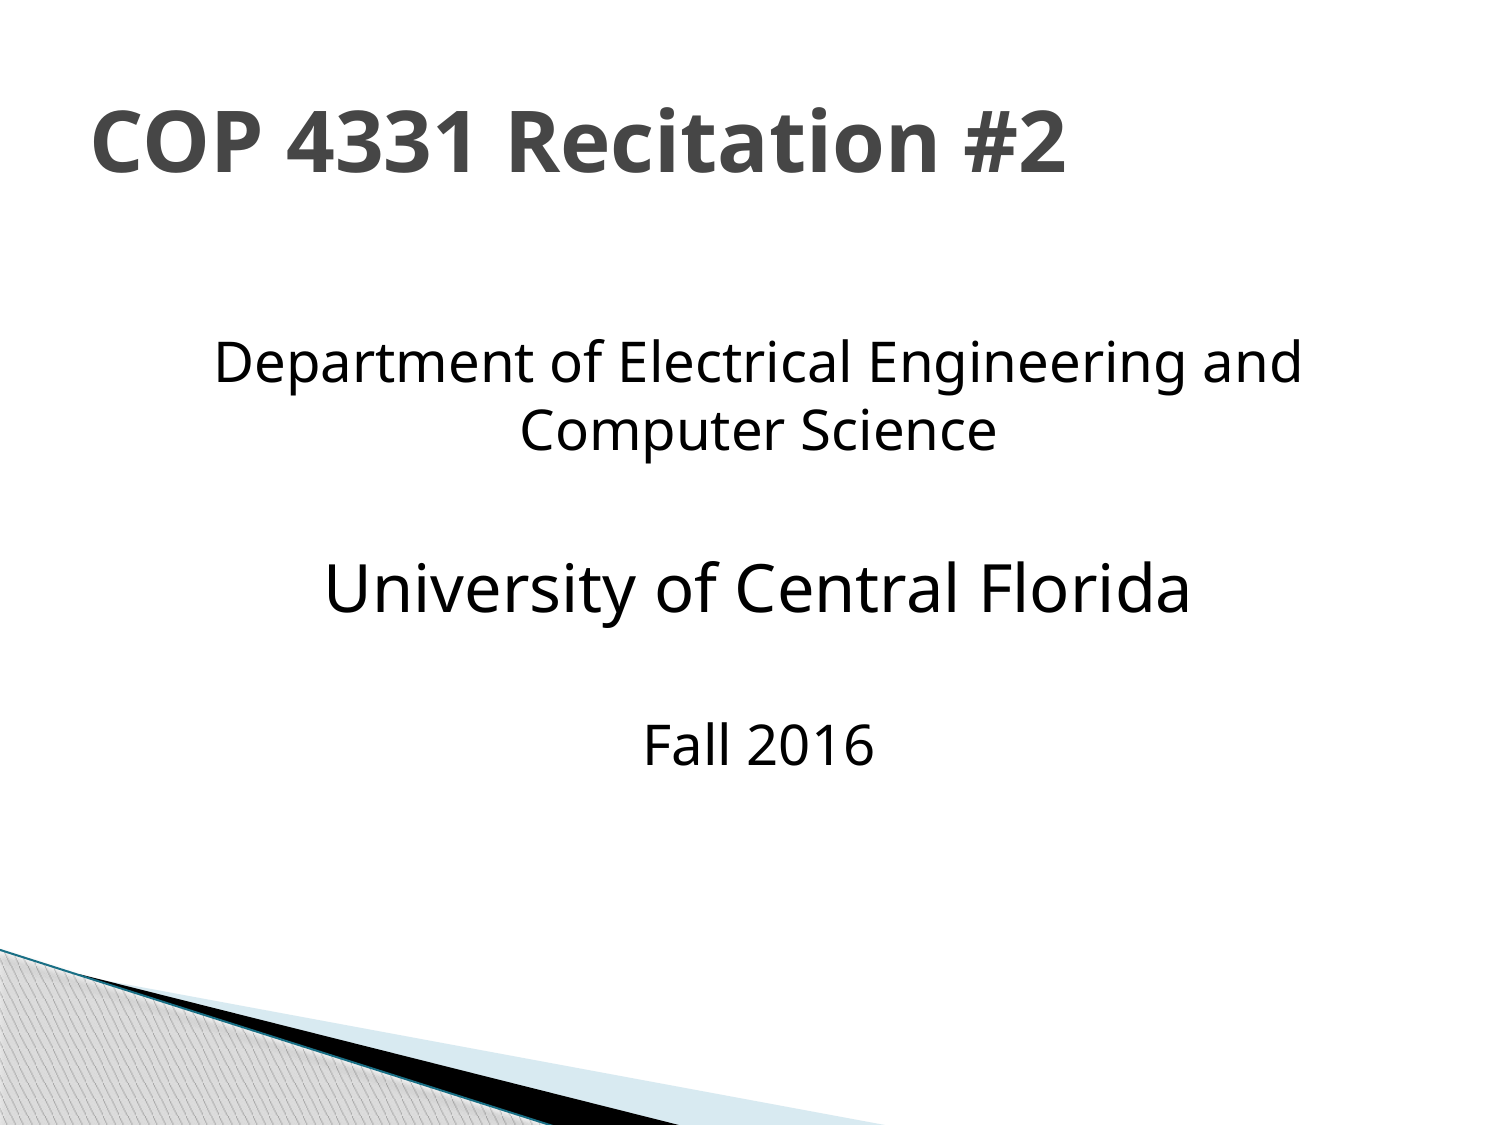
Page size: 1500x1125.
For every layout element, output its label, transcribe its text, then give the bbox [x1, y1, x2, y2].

title COP 4331 Recitation #2 [75, 45, 1425, 233]
list Department of Electrical Engineering and Computer Science University of Central Florida Fall 2016 [75, 243, 1425, 986]
